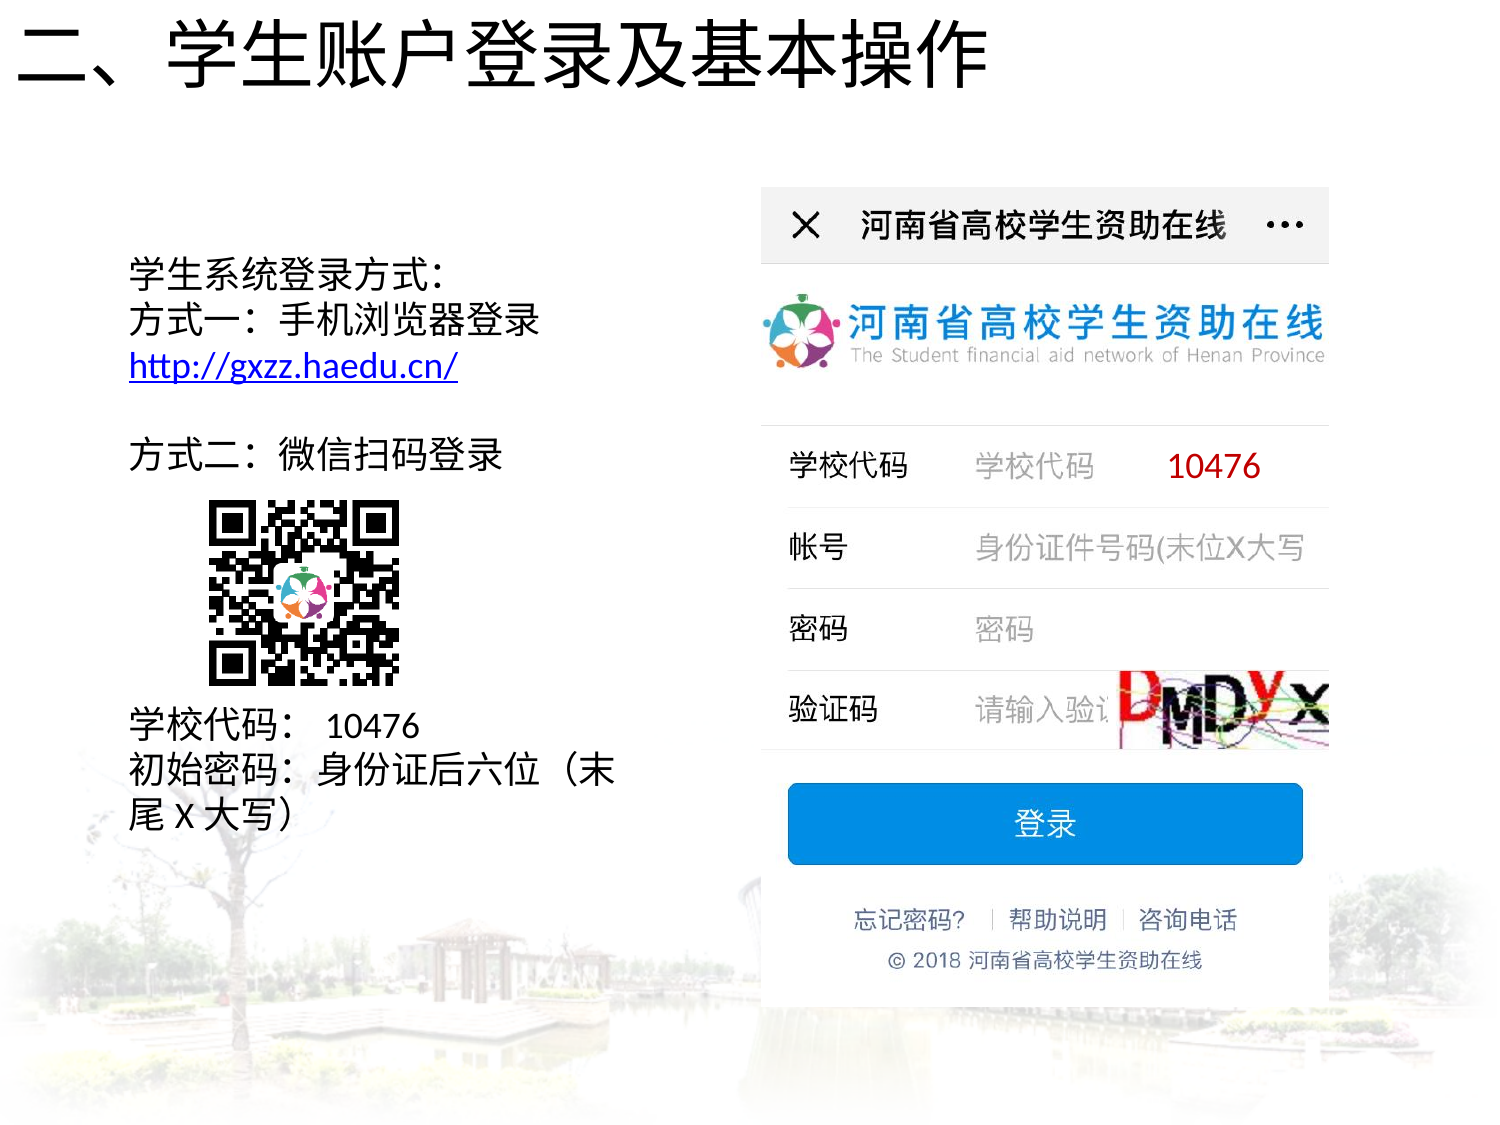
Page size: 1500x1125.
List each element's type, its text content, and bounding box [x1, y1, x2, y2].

text_box 学生系统登录方式： 方式一：手机浏览器登录http://gxzz.haedu.cn/ 方式二：微信扫码登录 学校代码：10476 初始密码：身份证后六位（末尾X大写） [113, 243, 656, 889]
text_box 二、学生账户登录及基本操作 [0, 0, 1170, 105]
picture [761, 187, 1329, 1007]
picture [198, 493, 413, 689]
